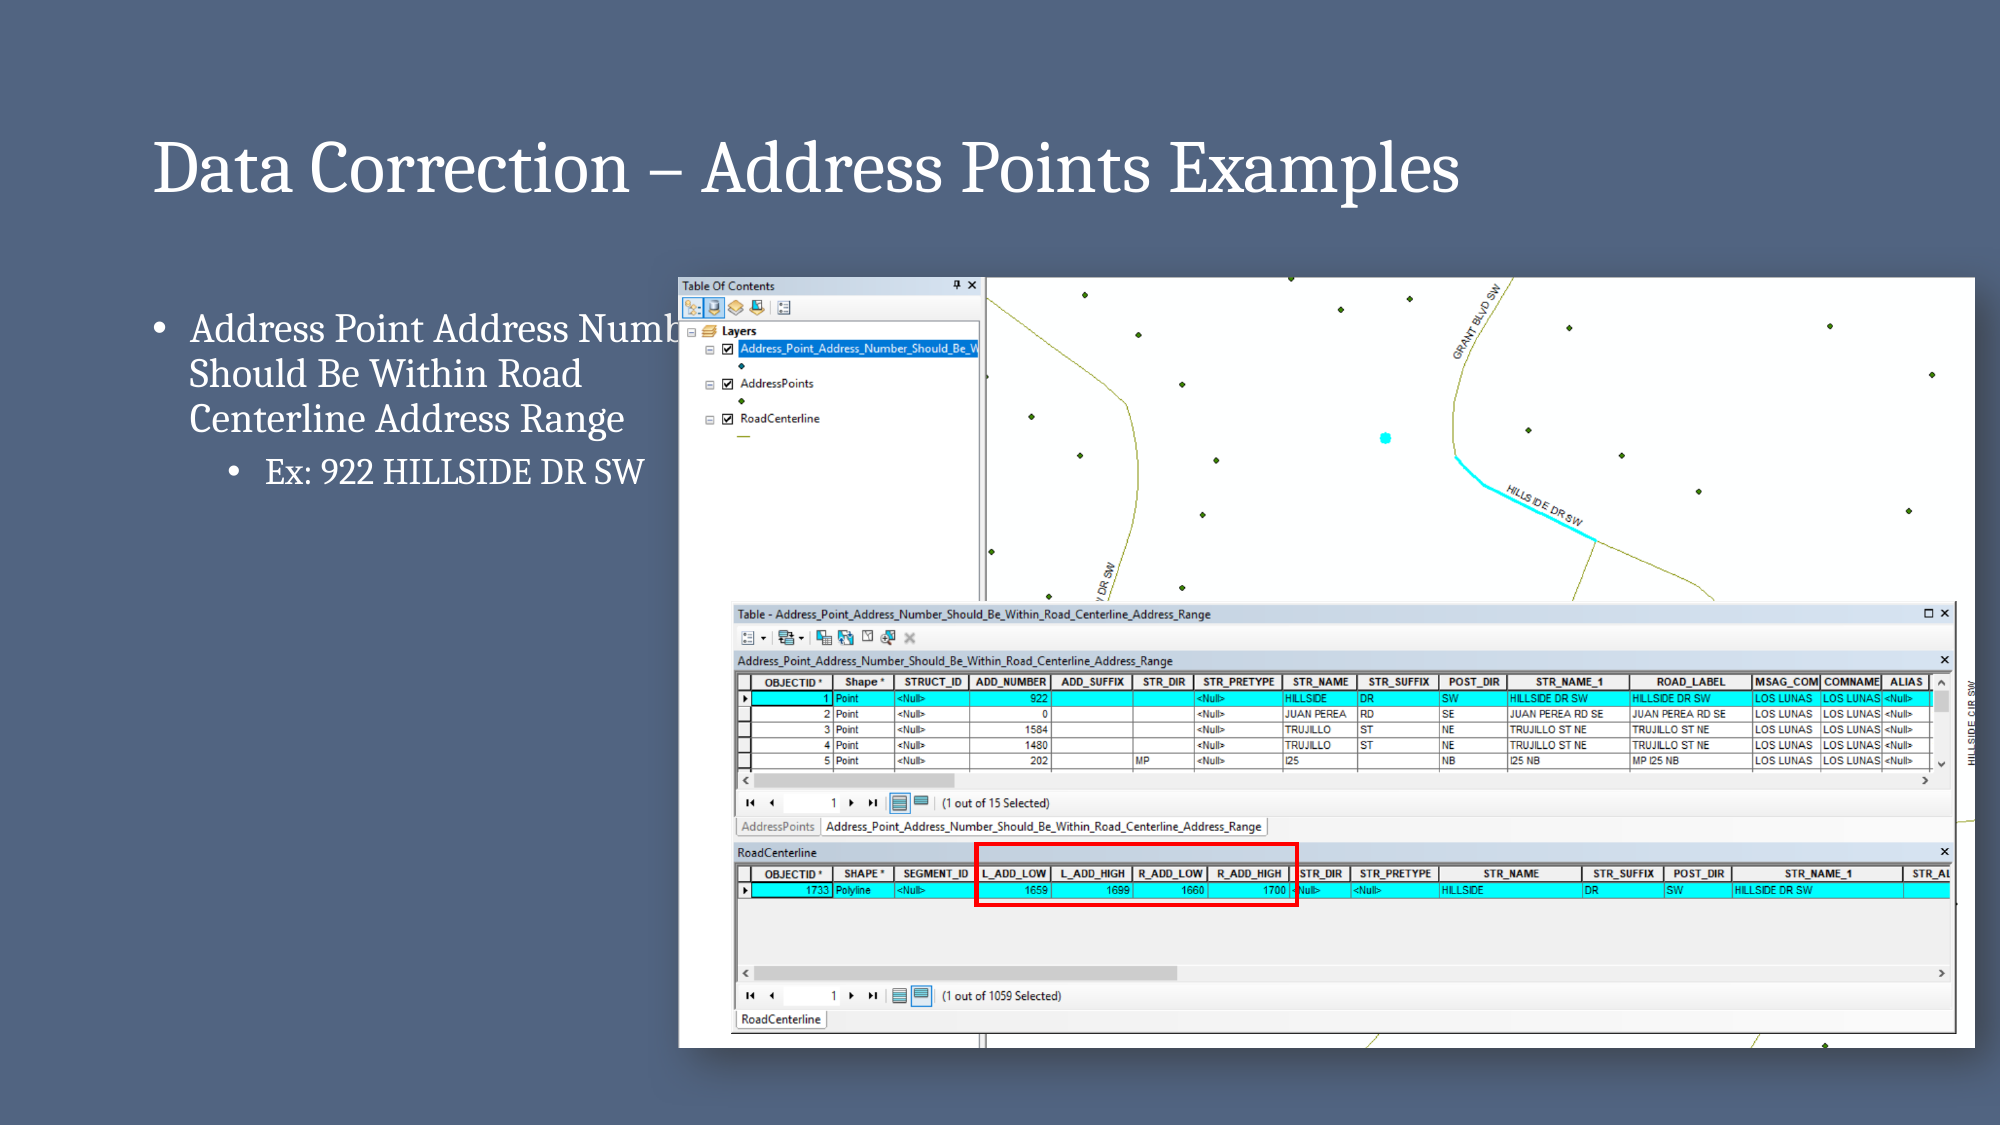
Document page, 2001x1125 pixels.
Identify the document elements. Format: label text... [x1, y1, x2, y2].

title Data Correction – Address Points Examples [137, 59, 1863, 278]
list Address Point Address Number Should Be Within Road Centerline Address Range Ex: 922 HILLSIDE DR SW [137, 299, 664, 1014]
picture [677, 277, 1975, 1048]
